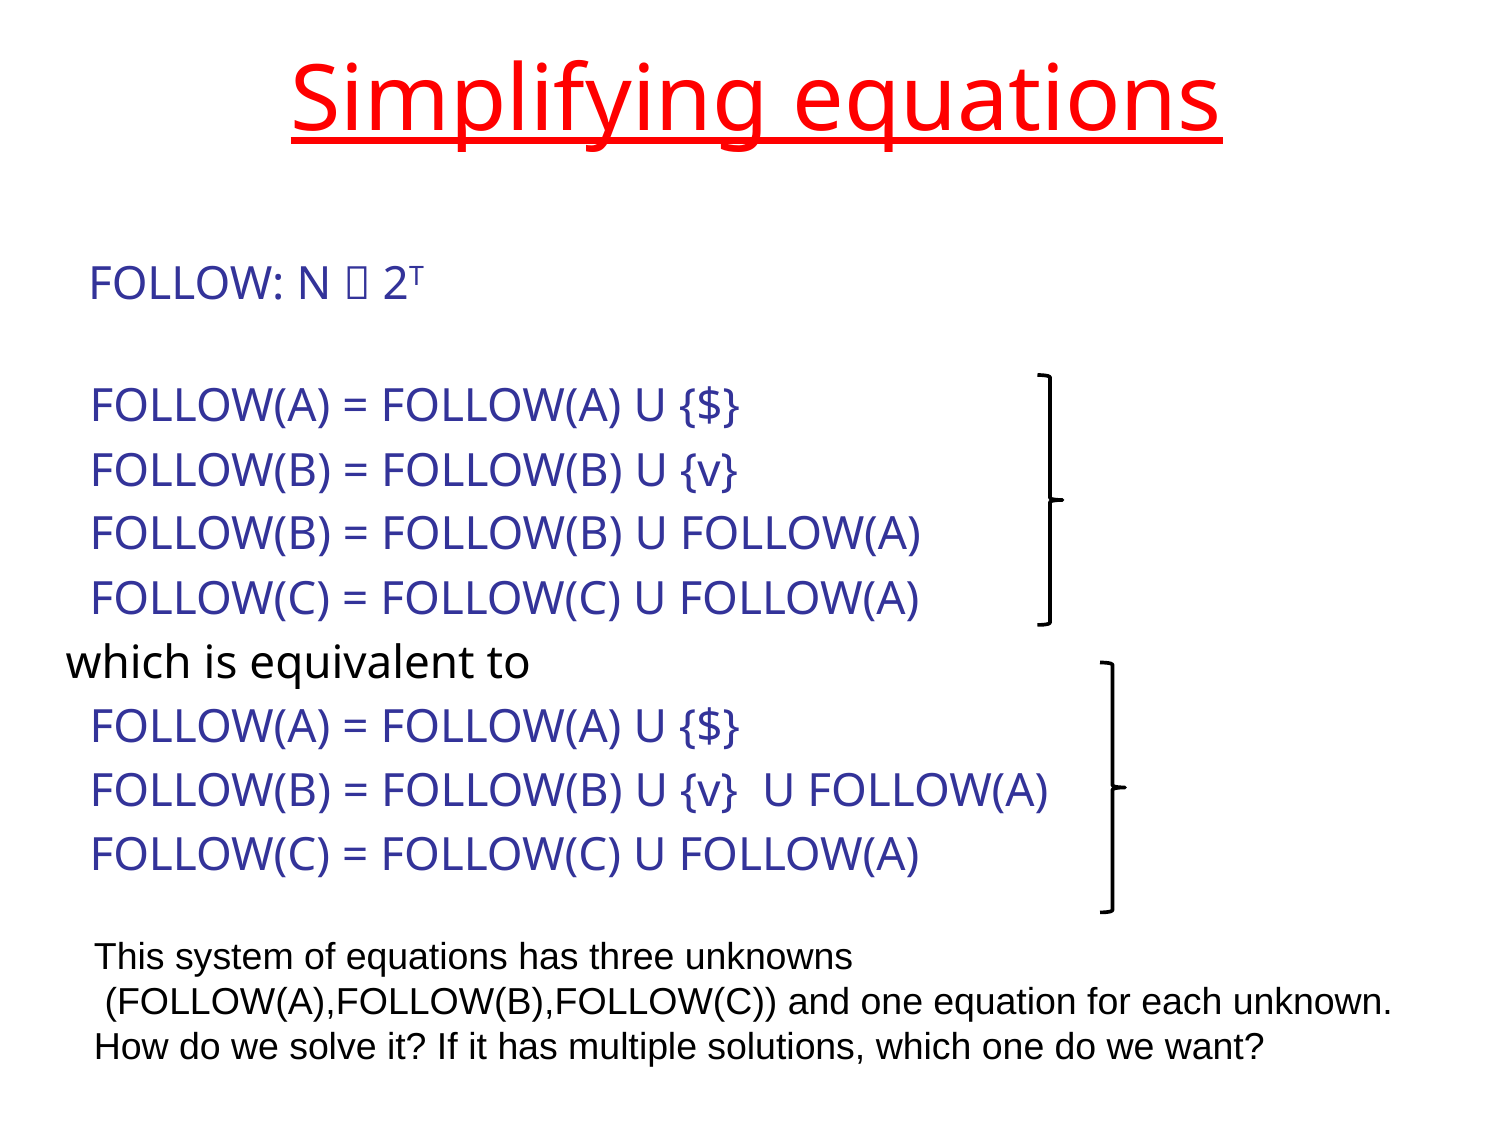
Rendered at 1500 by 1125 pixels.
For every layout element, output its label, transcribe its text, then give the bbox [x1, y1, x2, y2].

title Simplifying equations [81, 0, 1432, 188]
text_box [1037, 374, 1064, 626]
text_box This system of equations has three unknowns (FOLLOW(A),FOLLOW(B),FOLLOW(C)) and one equation for each unknown. How do we solve it? If it has multiple solutions, which one do we want? [79, 924, 1409, 1075]
text_box [1099, 661, 1126, 914]
list FOLLOW: N  2T FOLLOW(A) = FOLLOW(A) U {$} FOLLOW(B) = FOLLOW(B) U {v} FOLLOW(B) = FOLLOW(B) U FOLLOW(A) FOLLOW(C) = FOLLOW(C) U FOLLOW(A) which is equivalent to FOLLOW(A) = FOLLOW(A) U {$} FOLLOW(B) = FOLLOW(B) U {v} U FOLLOW(A) FOLLOW(C) = FOLLOW(C) U FOLLOW(A) [38, 224, 1439, 1063]
